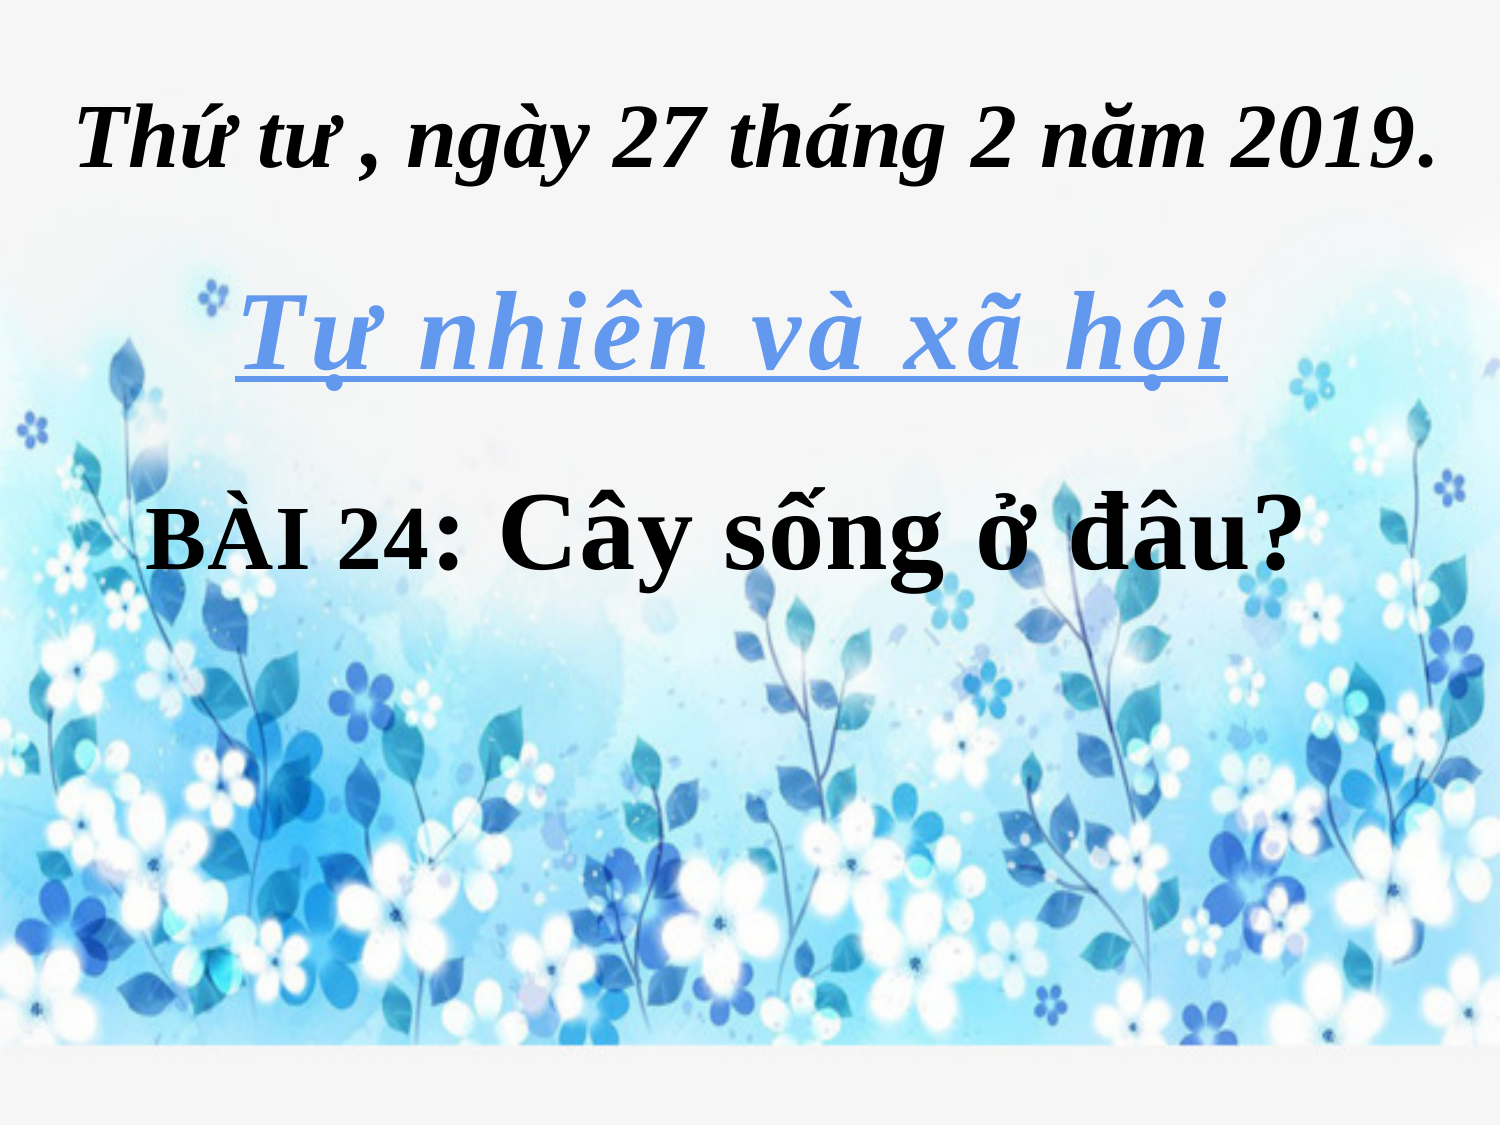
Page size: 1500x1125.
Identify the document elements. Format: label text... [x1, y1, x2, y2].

text_box Tự nhiên và xã hội [220, 249, 1244, 400]
text_box BÀI 24: Cây sống ở đâu? [130, 449, 1325, 600]
picture [0, 0, 1500, 1125]
title Thứ tư , ngày 27 tháng 2 năm 2019. [37, 37, 1475, 225]
